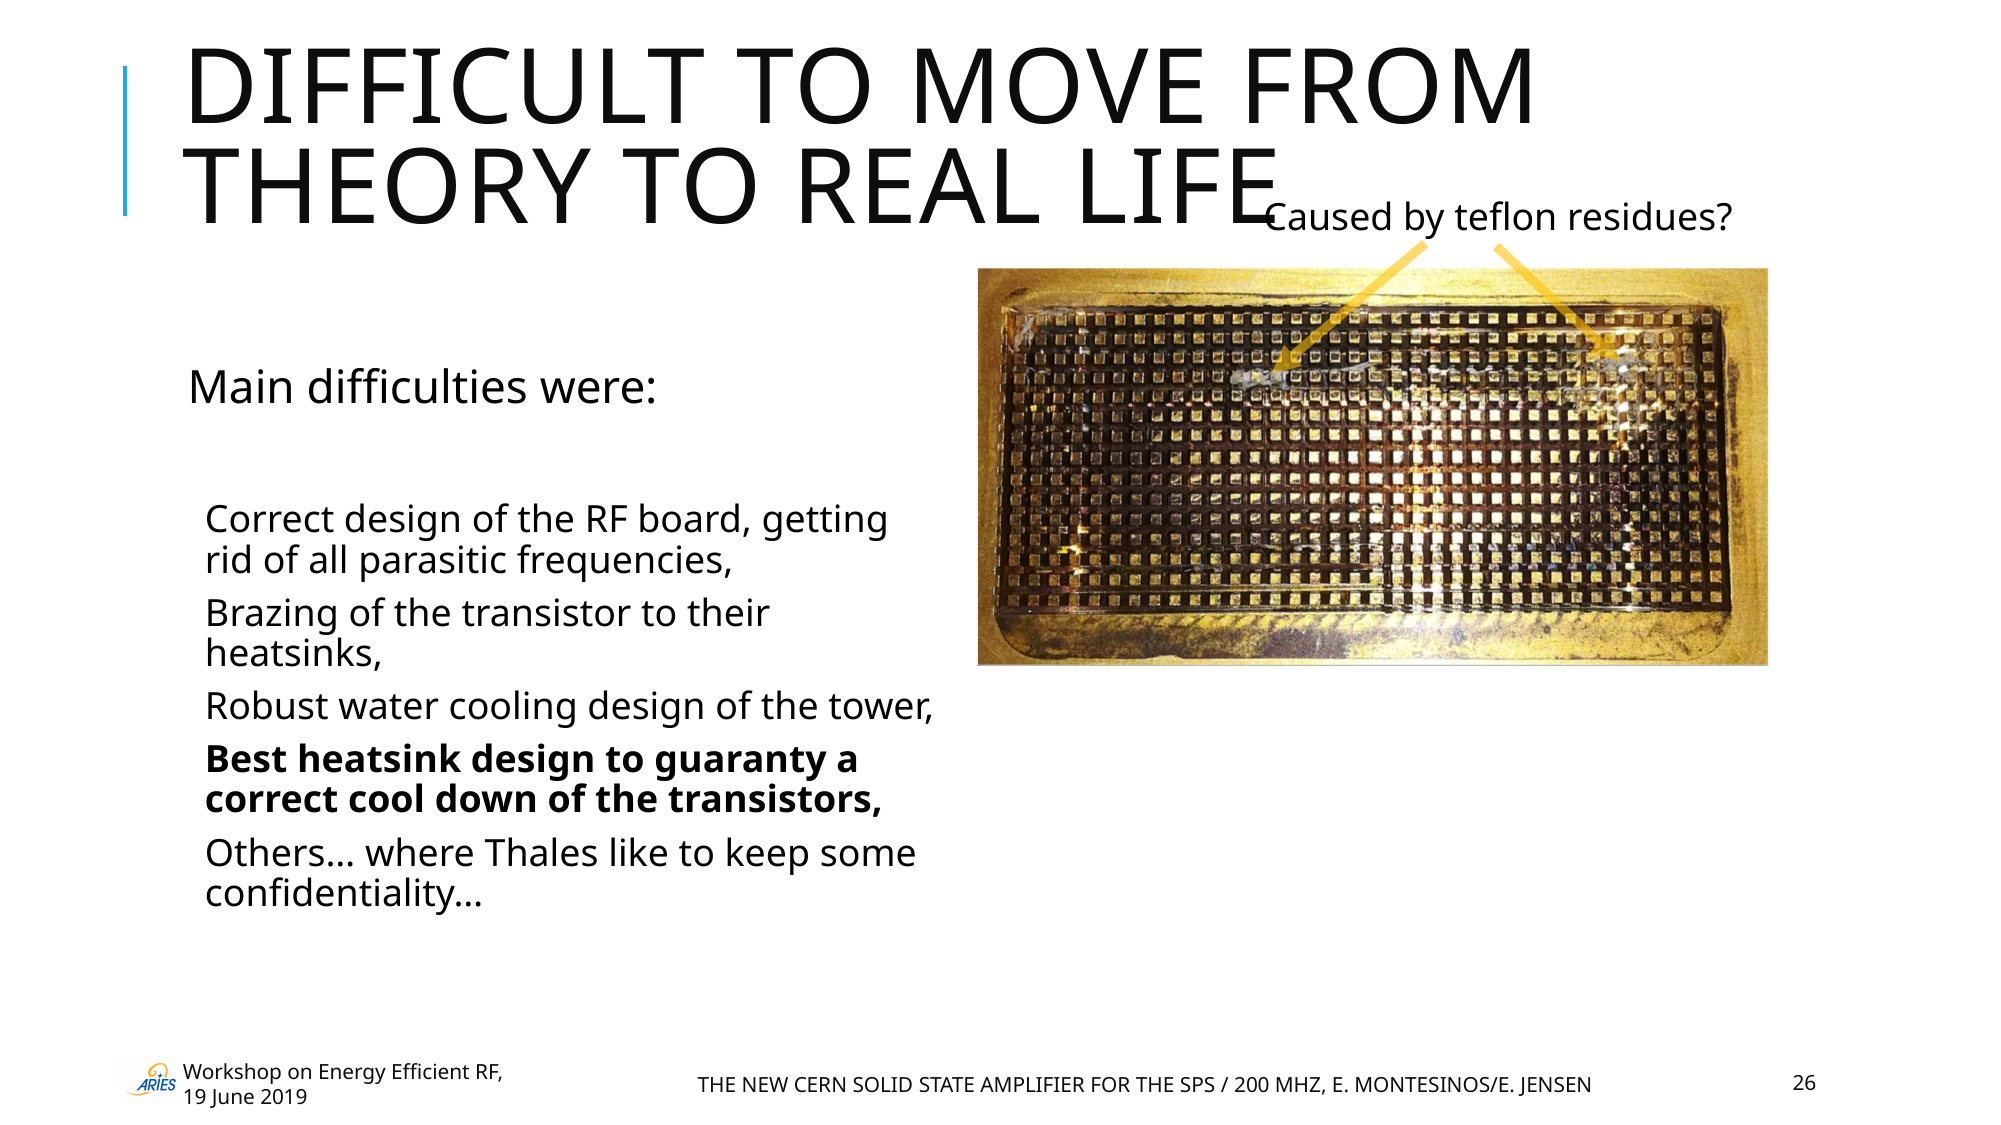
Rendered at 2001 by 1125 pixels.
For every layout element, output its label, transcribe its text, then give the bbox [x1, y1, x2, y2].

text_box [1495, 246, 1621, 362]
text_box Caused by teflon residues? [1248, 185, 1748, 246]
picture [976, 266, 1769, 666]
footer The new CERN solid state Amplifier for the sps / 200 MHz, E. Montesinos/E. Jensen [527, 1061, 1763, 1107]
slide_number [168, 1061, 522, 1107]
list Main difficulties were: Correct design of the RF board, getting rid of all parasitic frequencies, Brazing of the transistor to their heatsinks, Robust water cooling design of the tower, Best heatsink design to guaranty a correct cool down of the transistors, Others… where Thales like to keep some confidentiality… [168, 243, 948, 1035]
title Difficult to move from theory to real life [168, 66, 1763, 220]
slide_number 26 [1777, 1061, 1938, 1107]
picture [118, 1056, 183, 1102]
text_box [1271, 243, 1426, 374]
